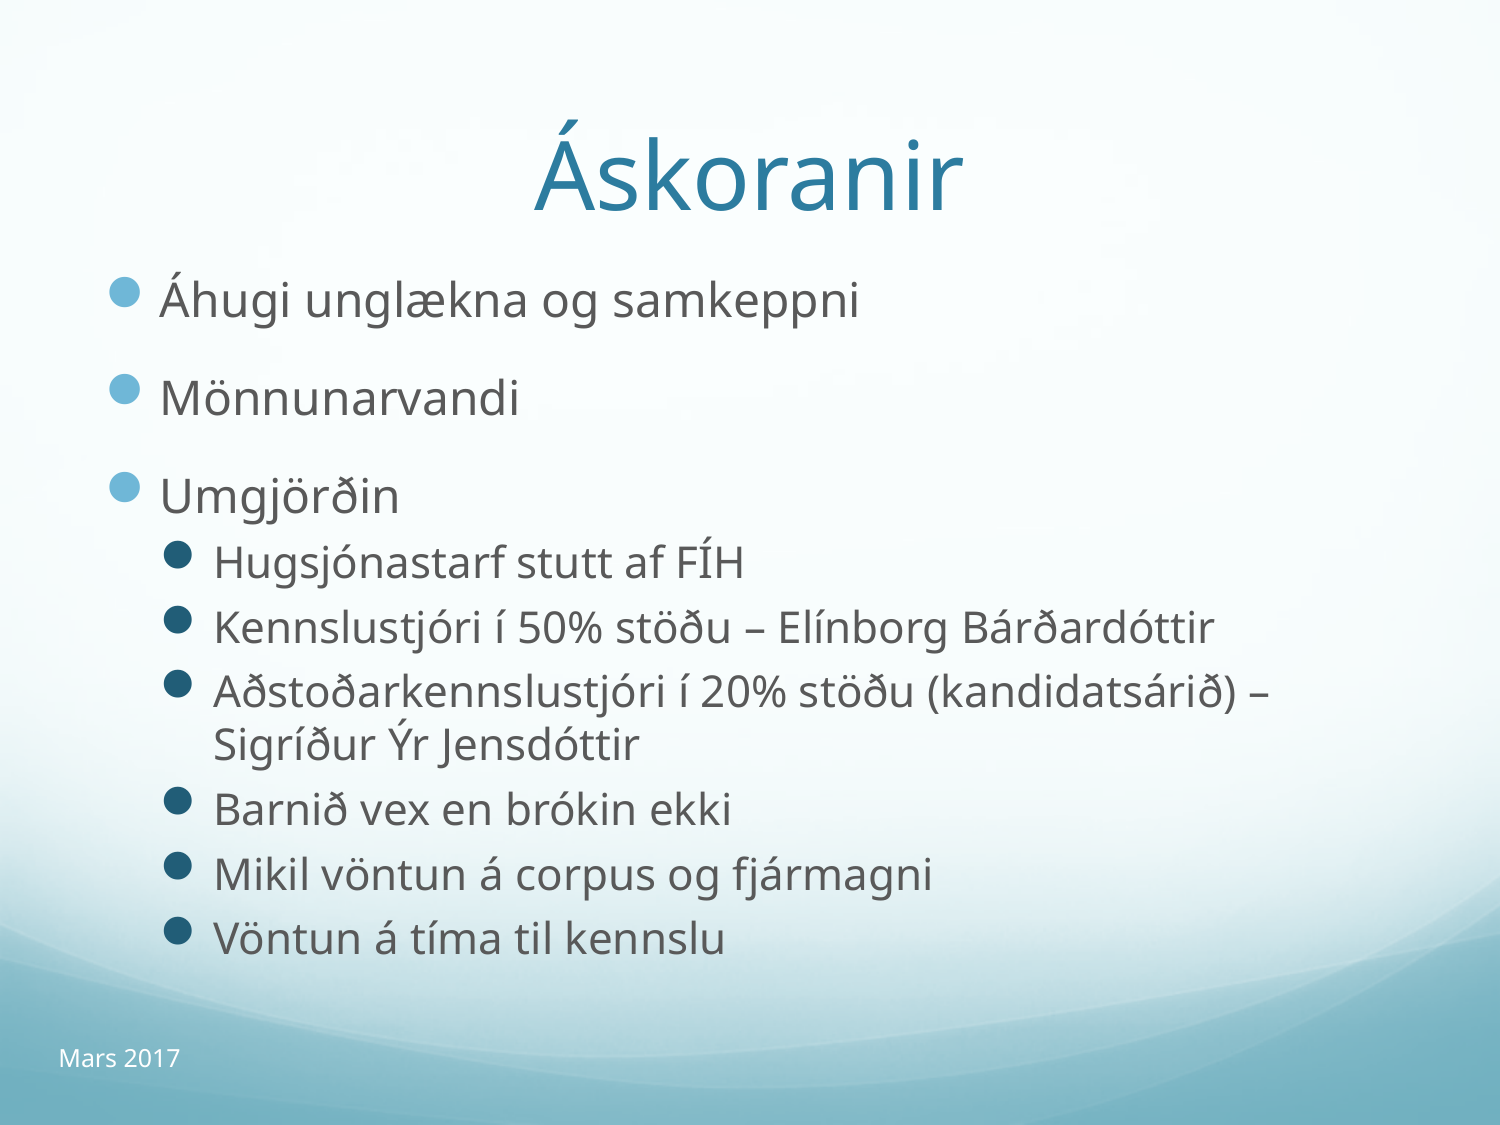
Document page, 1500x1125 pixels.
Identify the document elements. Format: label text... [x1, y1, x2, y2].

footer Mars 2017 [43, 1029, 838, 1090]
title Áskoranir [90, 17, 1410, 237]
list Áhugi unglækna og samkeppni Mönnunarvandi Umgjörðin Hugsjónastarf stutt af FÍH Kennslustjóri í 50% stöðu – Elínborg Bárðardóttir Aðstoðarkennslustjóri í 20% stöðu (kandidatsárið) – Sigríður Ýr Jensdóttir Barnið vex en brókin ekki Mikil vöntun á corpus og fjármagni Vöntun á tíma til kennslu [90, 262, 1410, 975]
